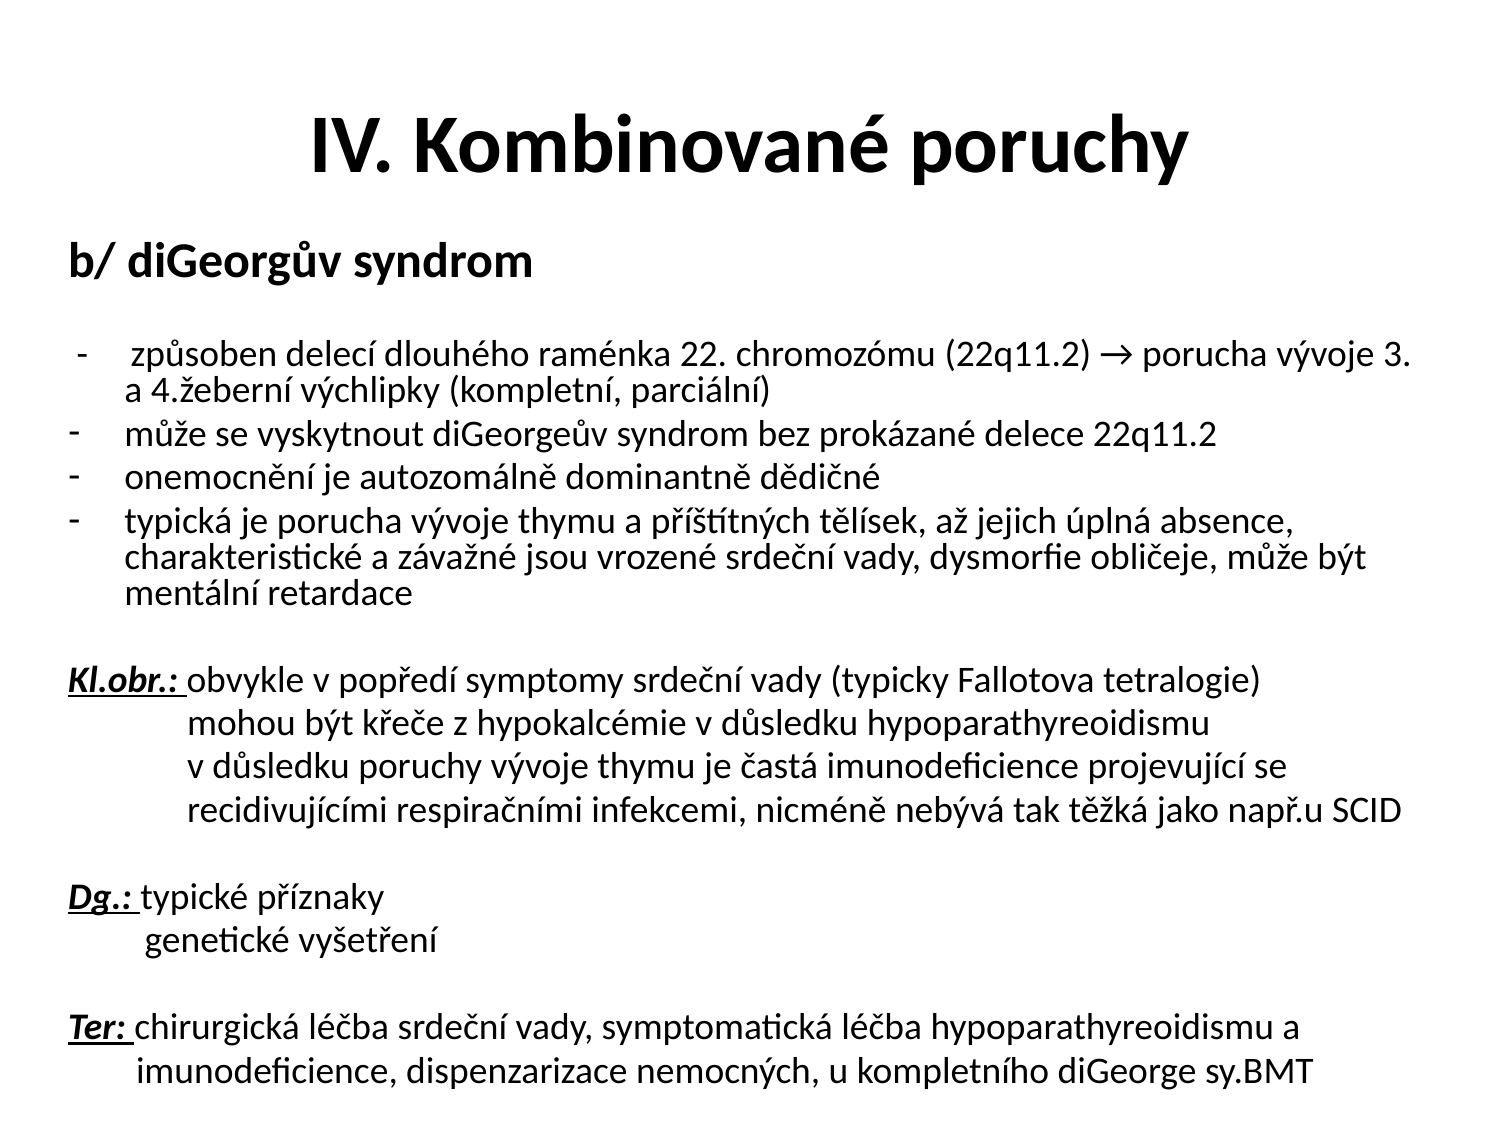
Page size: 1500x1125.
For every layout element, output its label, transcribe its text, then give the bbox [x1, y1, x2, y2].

title IV. Kombinované poruchy [75, 45, 1425, 231]
list b/ diGeorgův syndrom - způsoben delecí dlouhého raménka 22. chromozómu (22q11.2) → porucha vývoje 3. a 4.žeberní výchlipky (kompletní, parciální) může se vyskytnout diGeorgeův syndrom bez prokázané delece 22q11.2 onemocnění je autozomálně dominantně dědičné typická je porucha vývoje thymu a příštítných tělísek, až jejich úplná absence, charakteristické a závažné jsou vrozené srdeční vady, dysmorfie obličeje, může být mentální retardace Kl.obr.: obvykle v popředí symptomy srdeční vady (typicky Fallotova tetralogie) mohou být křeče z hypokalcémie v důsledku hypoparathyreoidismu v důsledku poruchy vývoje thymu je častá imunodeficience projevující se recidivujícími respiračními infekcemi, nicméně nebývá tak těžká jako např.u SCID Dg.: typické příznaky genetické vyšetření Ter: chirurgická léčba srdeční vady, symptomatická léčba hypoparathyreoidismu a imunodeficience, dispenzarizace nemocných, u kompletního diGeorge sy.BMT [53, 231, 1451, 1125]
